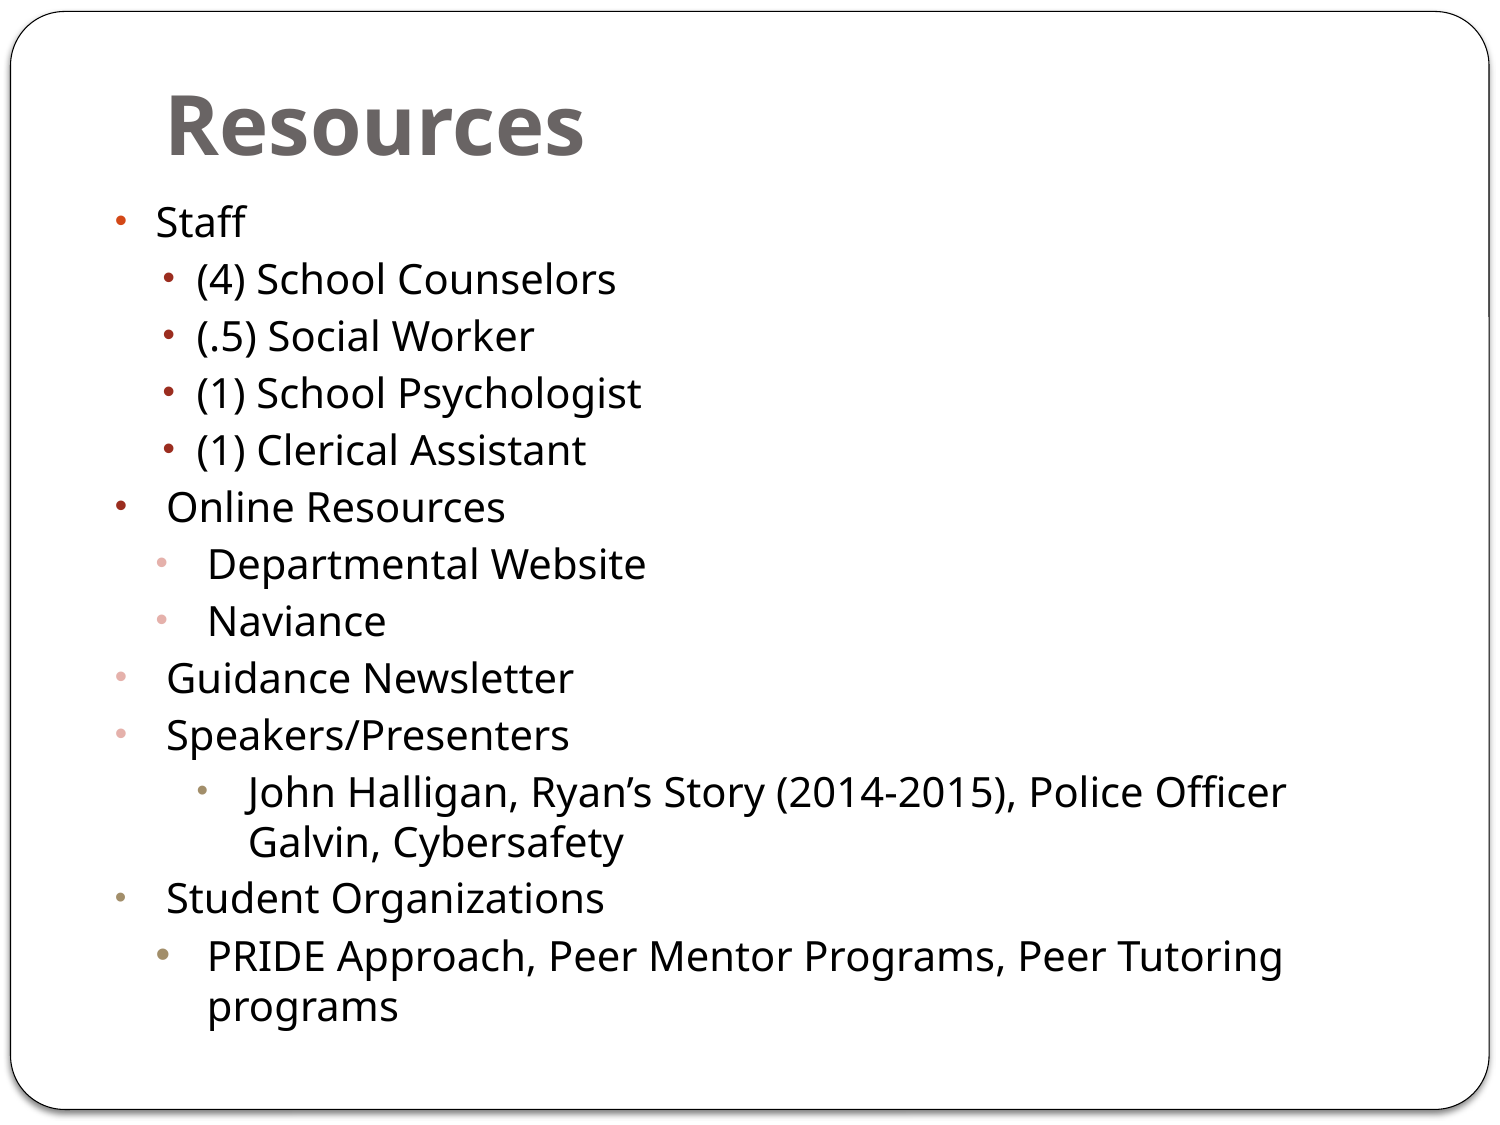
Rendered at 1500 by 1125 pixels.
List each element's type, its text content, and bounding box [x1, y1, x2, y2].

list Staff (4) School Counselors (.5) Social Worker (1) School Psychologist (1) Clerical Assistant Online Resources Departmental Website Naviance Guidance Newsletter Speakers/Presenters John Halligan, Ryan’s Story (2014-2015), Police Officer Galvin, Cybersafety Student Organizations PRIDE Approach, Peer Mentor Programs, Peer Tutoring programs [99, 188, 1425, 1039]
title Resources [150, 45, 1425, 188]
